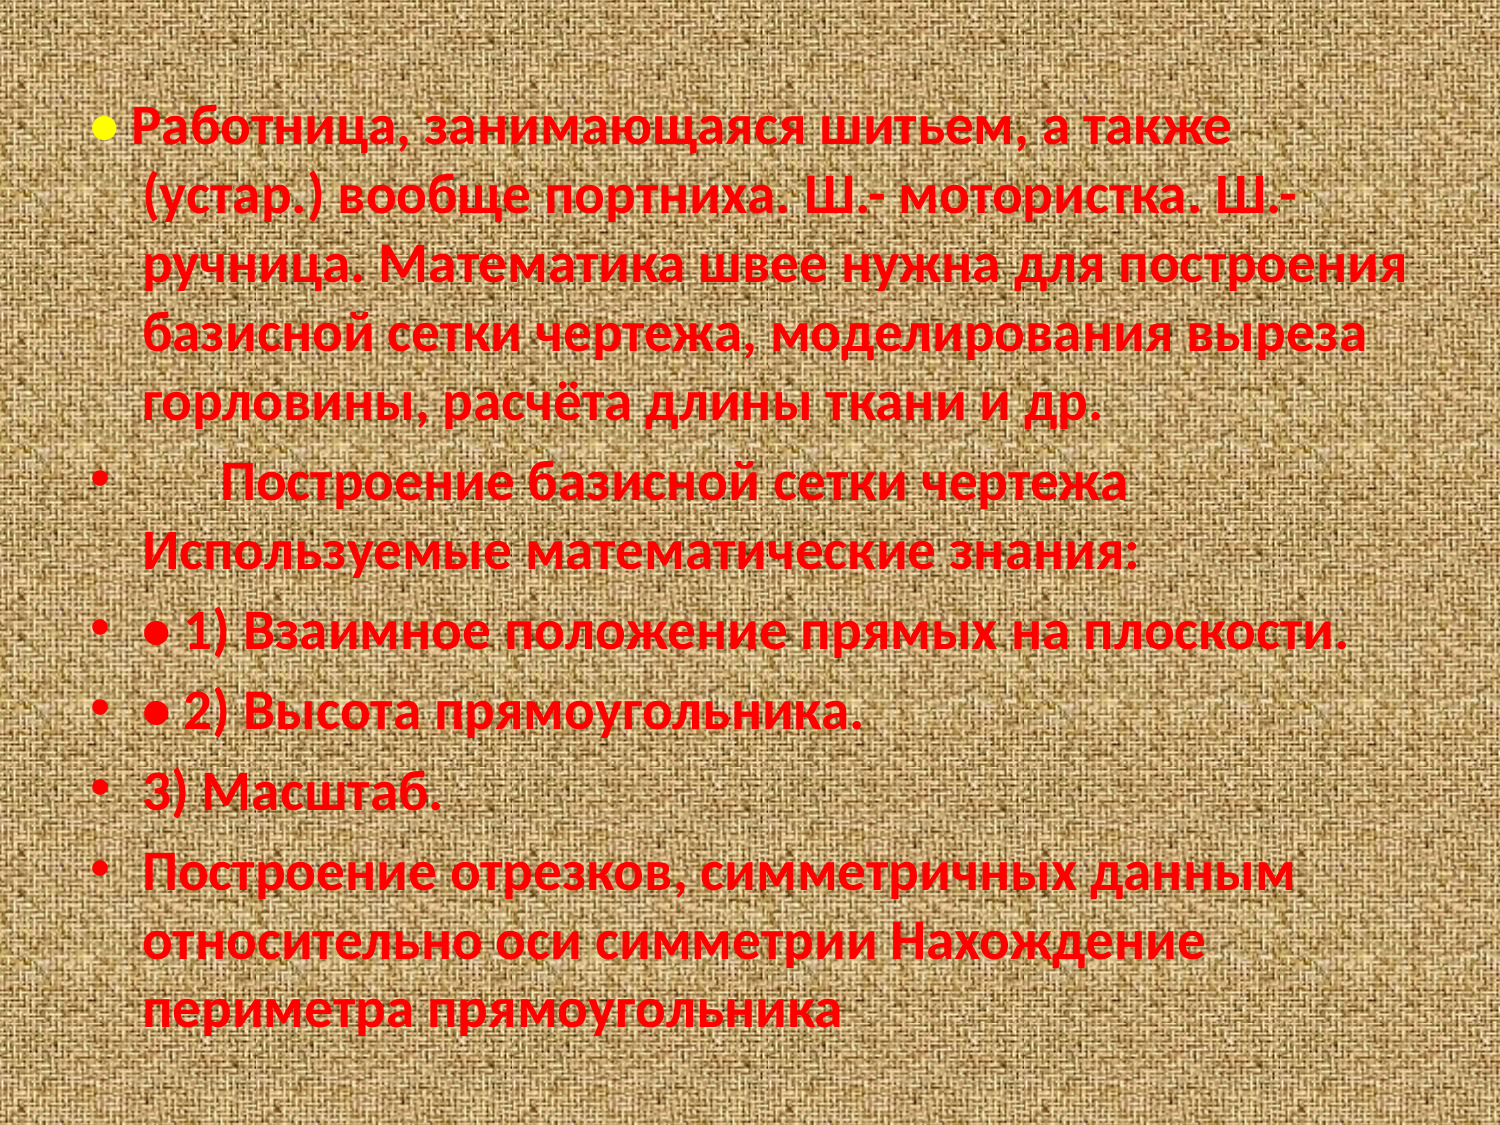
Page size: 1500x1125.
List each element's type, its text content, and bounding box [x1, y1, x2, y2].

list • Работница, занимающаяся шитьем, а также (устар.) вообще портниха. Ш.- мотористка. Ш.- ручница. Математика швее нужна для построения базисной сетки чертежа, моделирования выреза горловины, расчёта длины ткани и др. Построение базисной сетки чертежа Используемые математические знания: • 1) Взаимное положение прямых на плоскости. • 2) Высота прямоугольника. 3) Масштаб. Построение отрезков, симметричных данным относительно оси симметрии Нахождение периметра прямоугольника [75, 0, 1425, 1067]
picture [0, 0, 1500, 1125]
